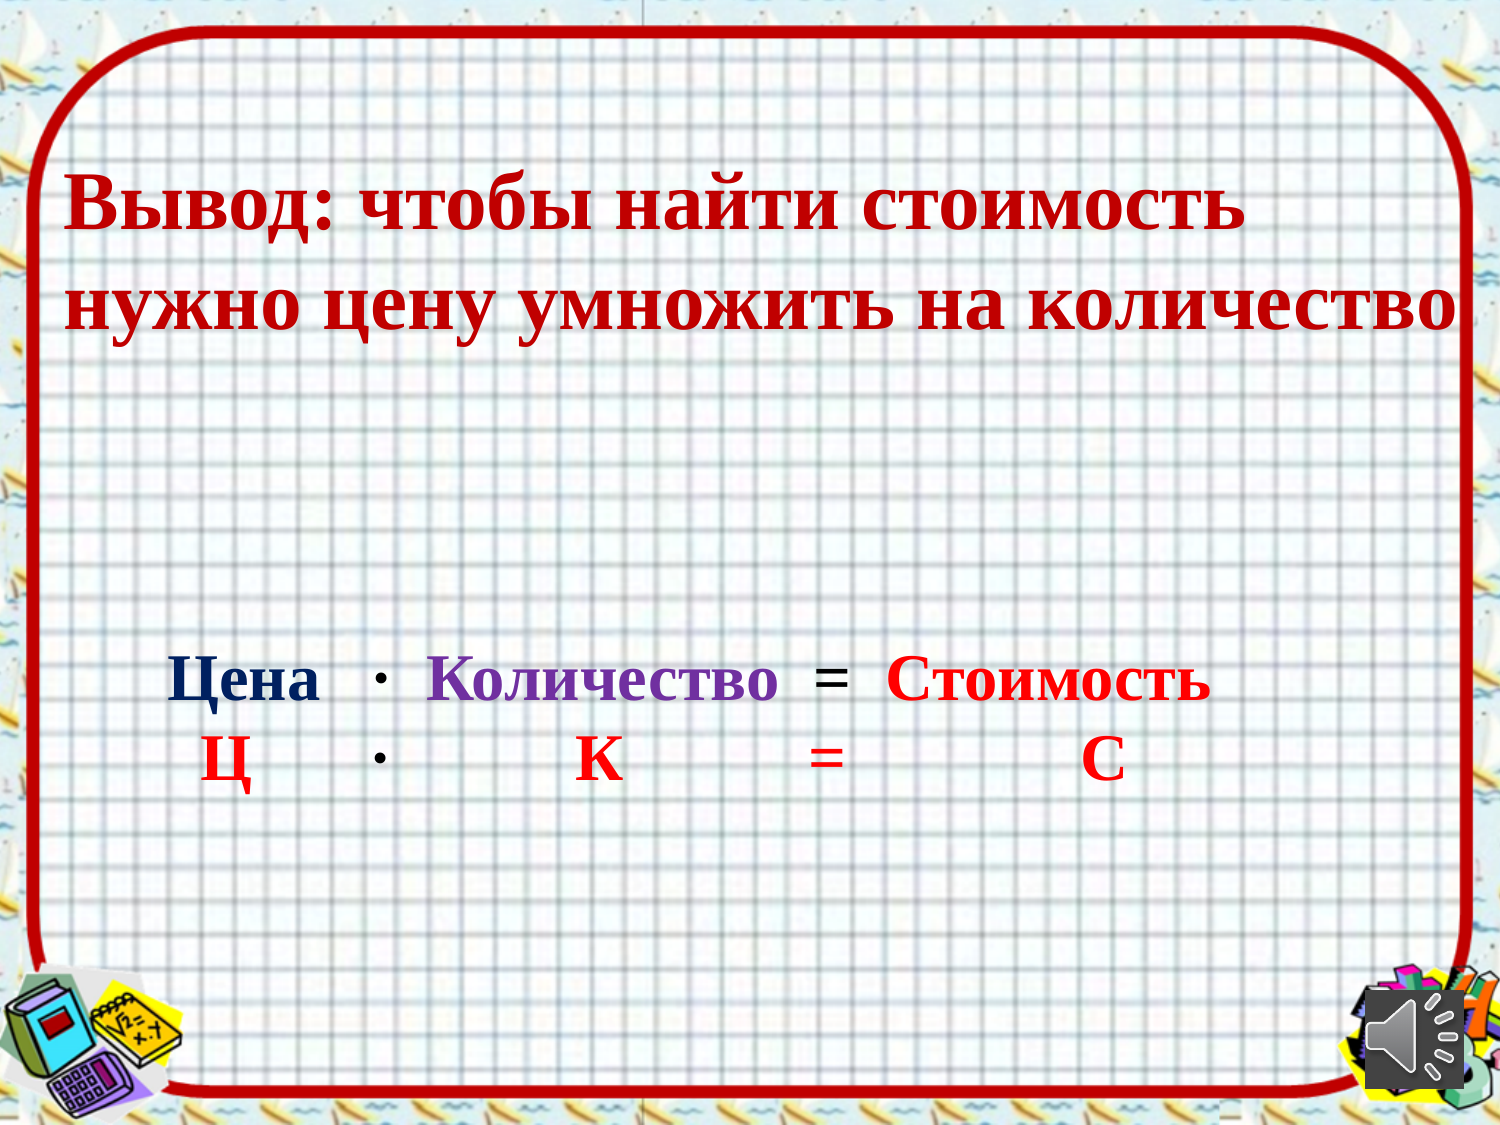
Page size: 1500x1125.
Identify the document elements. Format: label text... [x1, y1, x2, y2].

text_box Вывод: чтобы найти стоимость нужно цену умножить на количество [48, 138, 1474, 354]
picture [0, 0, 1500, 1125]
text_box Цена · Количество = Стоимость Ц · К = С [152, 617, 1275, 811]
